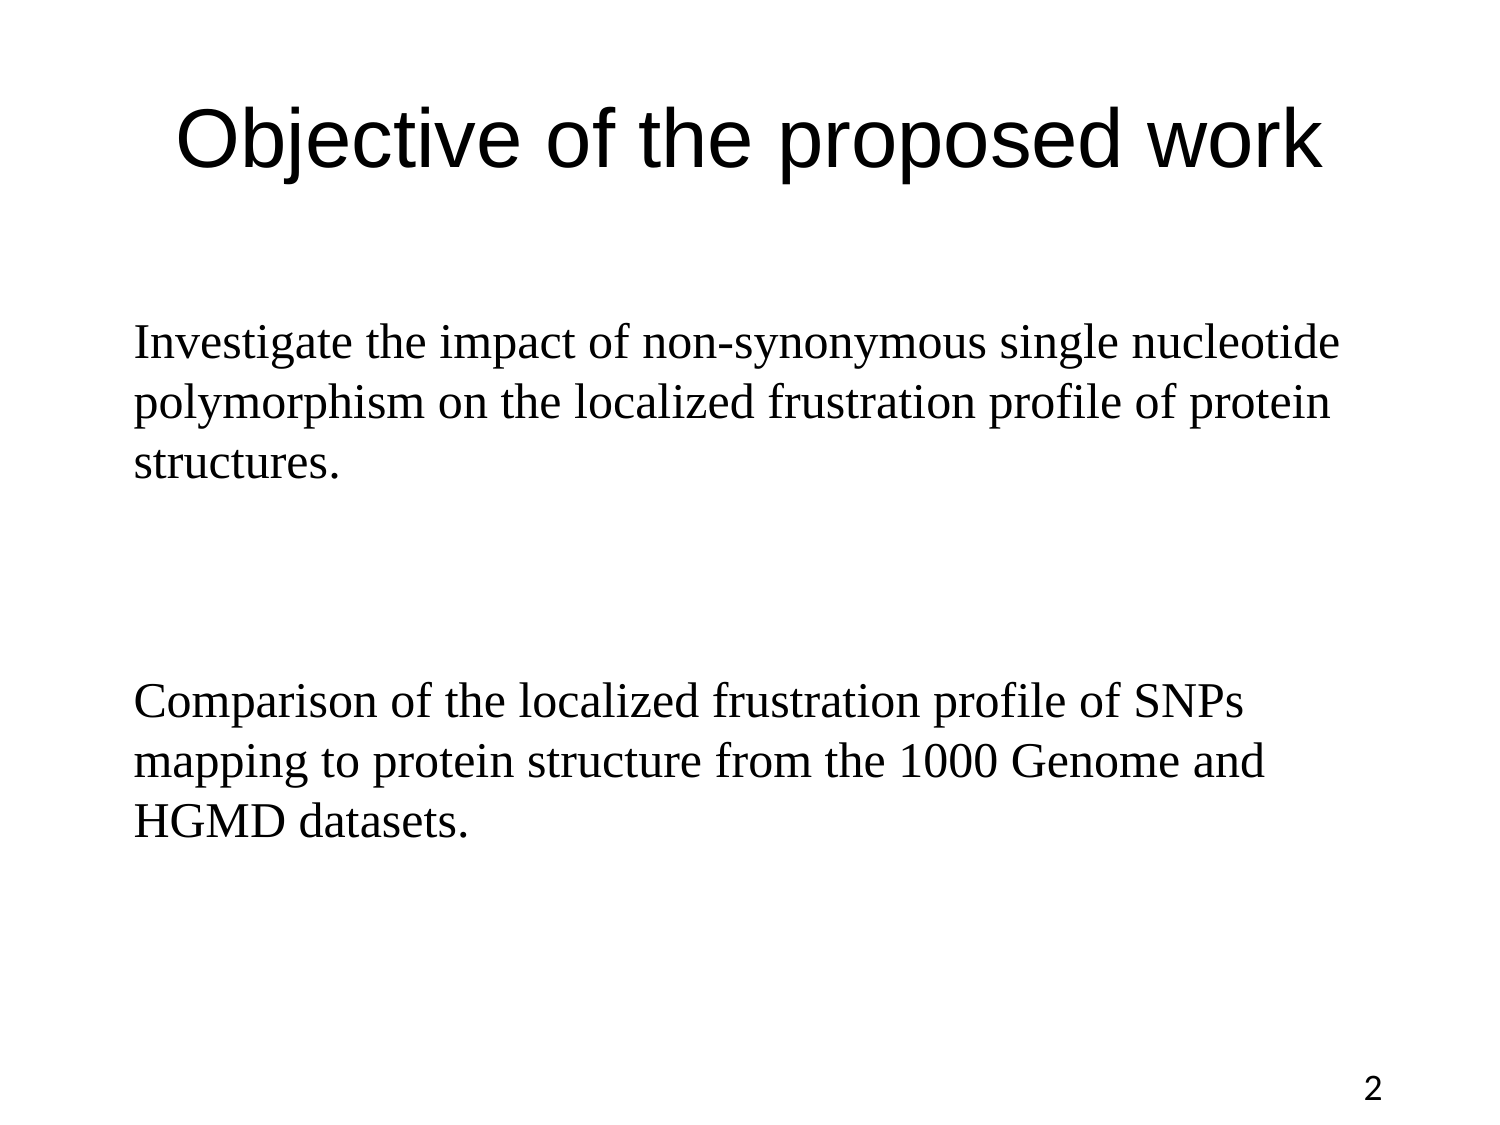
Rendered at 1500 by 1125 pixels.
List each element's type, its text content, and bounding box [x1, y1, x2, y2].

text_box Investigate the impact of non-synonymous single nucleotide polymorphism on the localized frustration profile of protein structures. [118, 301, 1408, 496]
title Objective of the proposed work [75, 45, 1425, 233]
text_box Comparison of the localized frustration profile of SNPs mapping to protein structure from the 1000 Genome and HGMD datasets. [118, 660, 1408, 856]
text_box 2 [1348, 1056, 1467, 1116]
